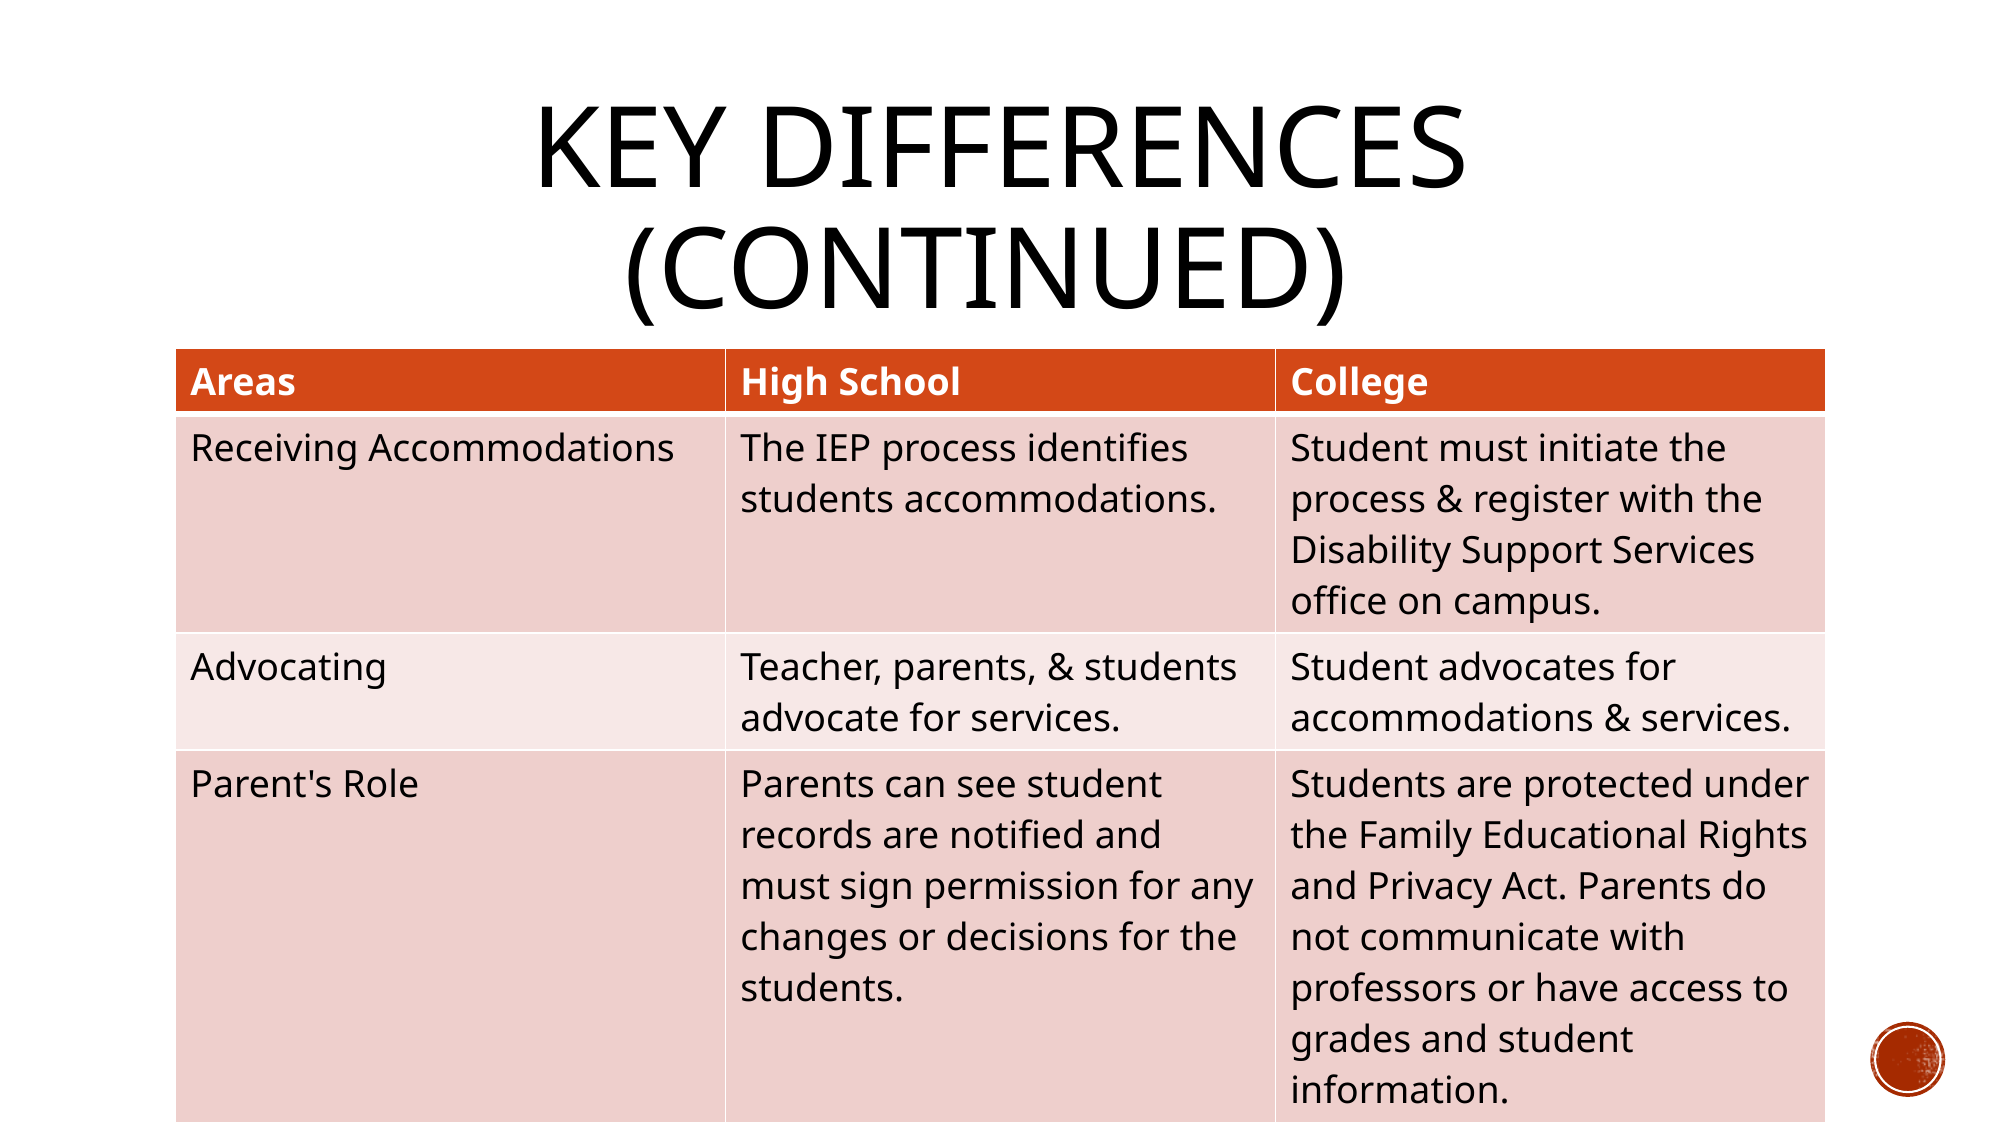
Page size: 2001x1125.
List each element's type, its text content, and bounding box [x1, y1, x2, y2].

table_cell Student must initiate the process & register with the Disability Support Services office on campus. [1276, 417, 1825, 632]
table_header Areas [176, 349, 725, 411]
table_cell Student advocates for accommodations & services. [1276, 634, 1825, 749]
title KEY Differences (continued) [175, 79, 1826, 344]
table_cell Teacher, parents, & students advocate for services. [726, 634, 1275, 749]
table_cell Parents can see student records are notified and must sign permission for any changes or decisions for the students. [726, 751, 1275, 1122]
table_cell Advocating [176, 634, 725, 749]
table_cell Receiving Accommodations [176, 417, 725, 632]
table_cell Students are protected under the Family Educational Rights and Privacy Act. Parents do not communicate with professors or have access to grades and student information. [1276, 751, 1825, 1122]
table_cell Parent's Role [176, 751, 725, 1122]
table_cell The IEP process identifies students accommodations. [726, 417, 1275, 632]
table_header High School [726, 349, 1275, 411]
table_header College [1276, 349, 1825, 411]
